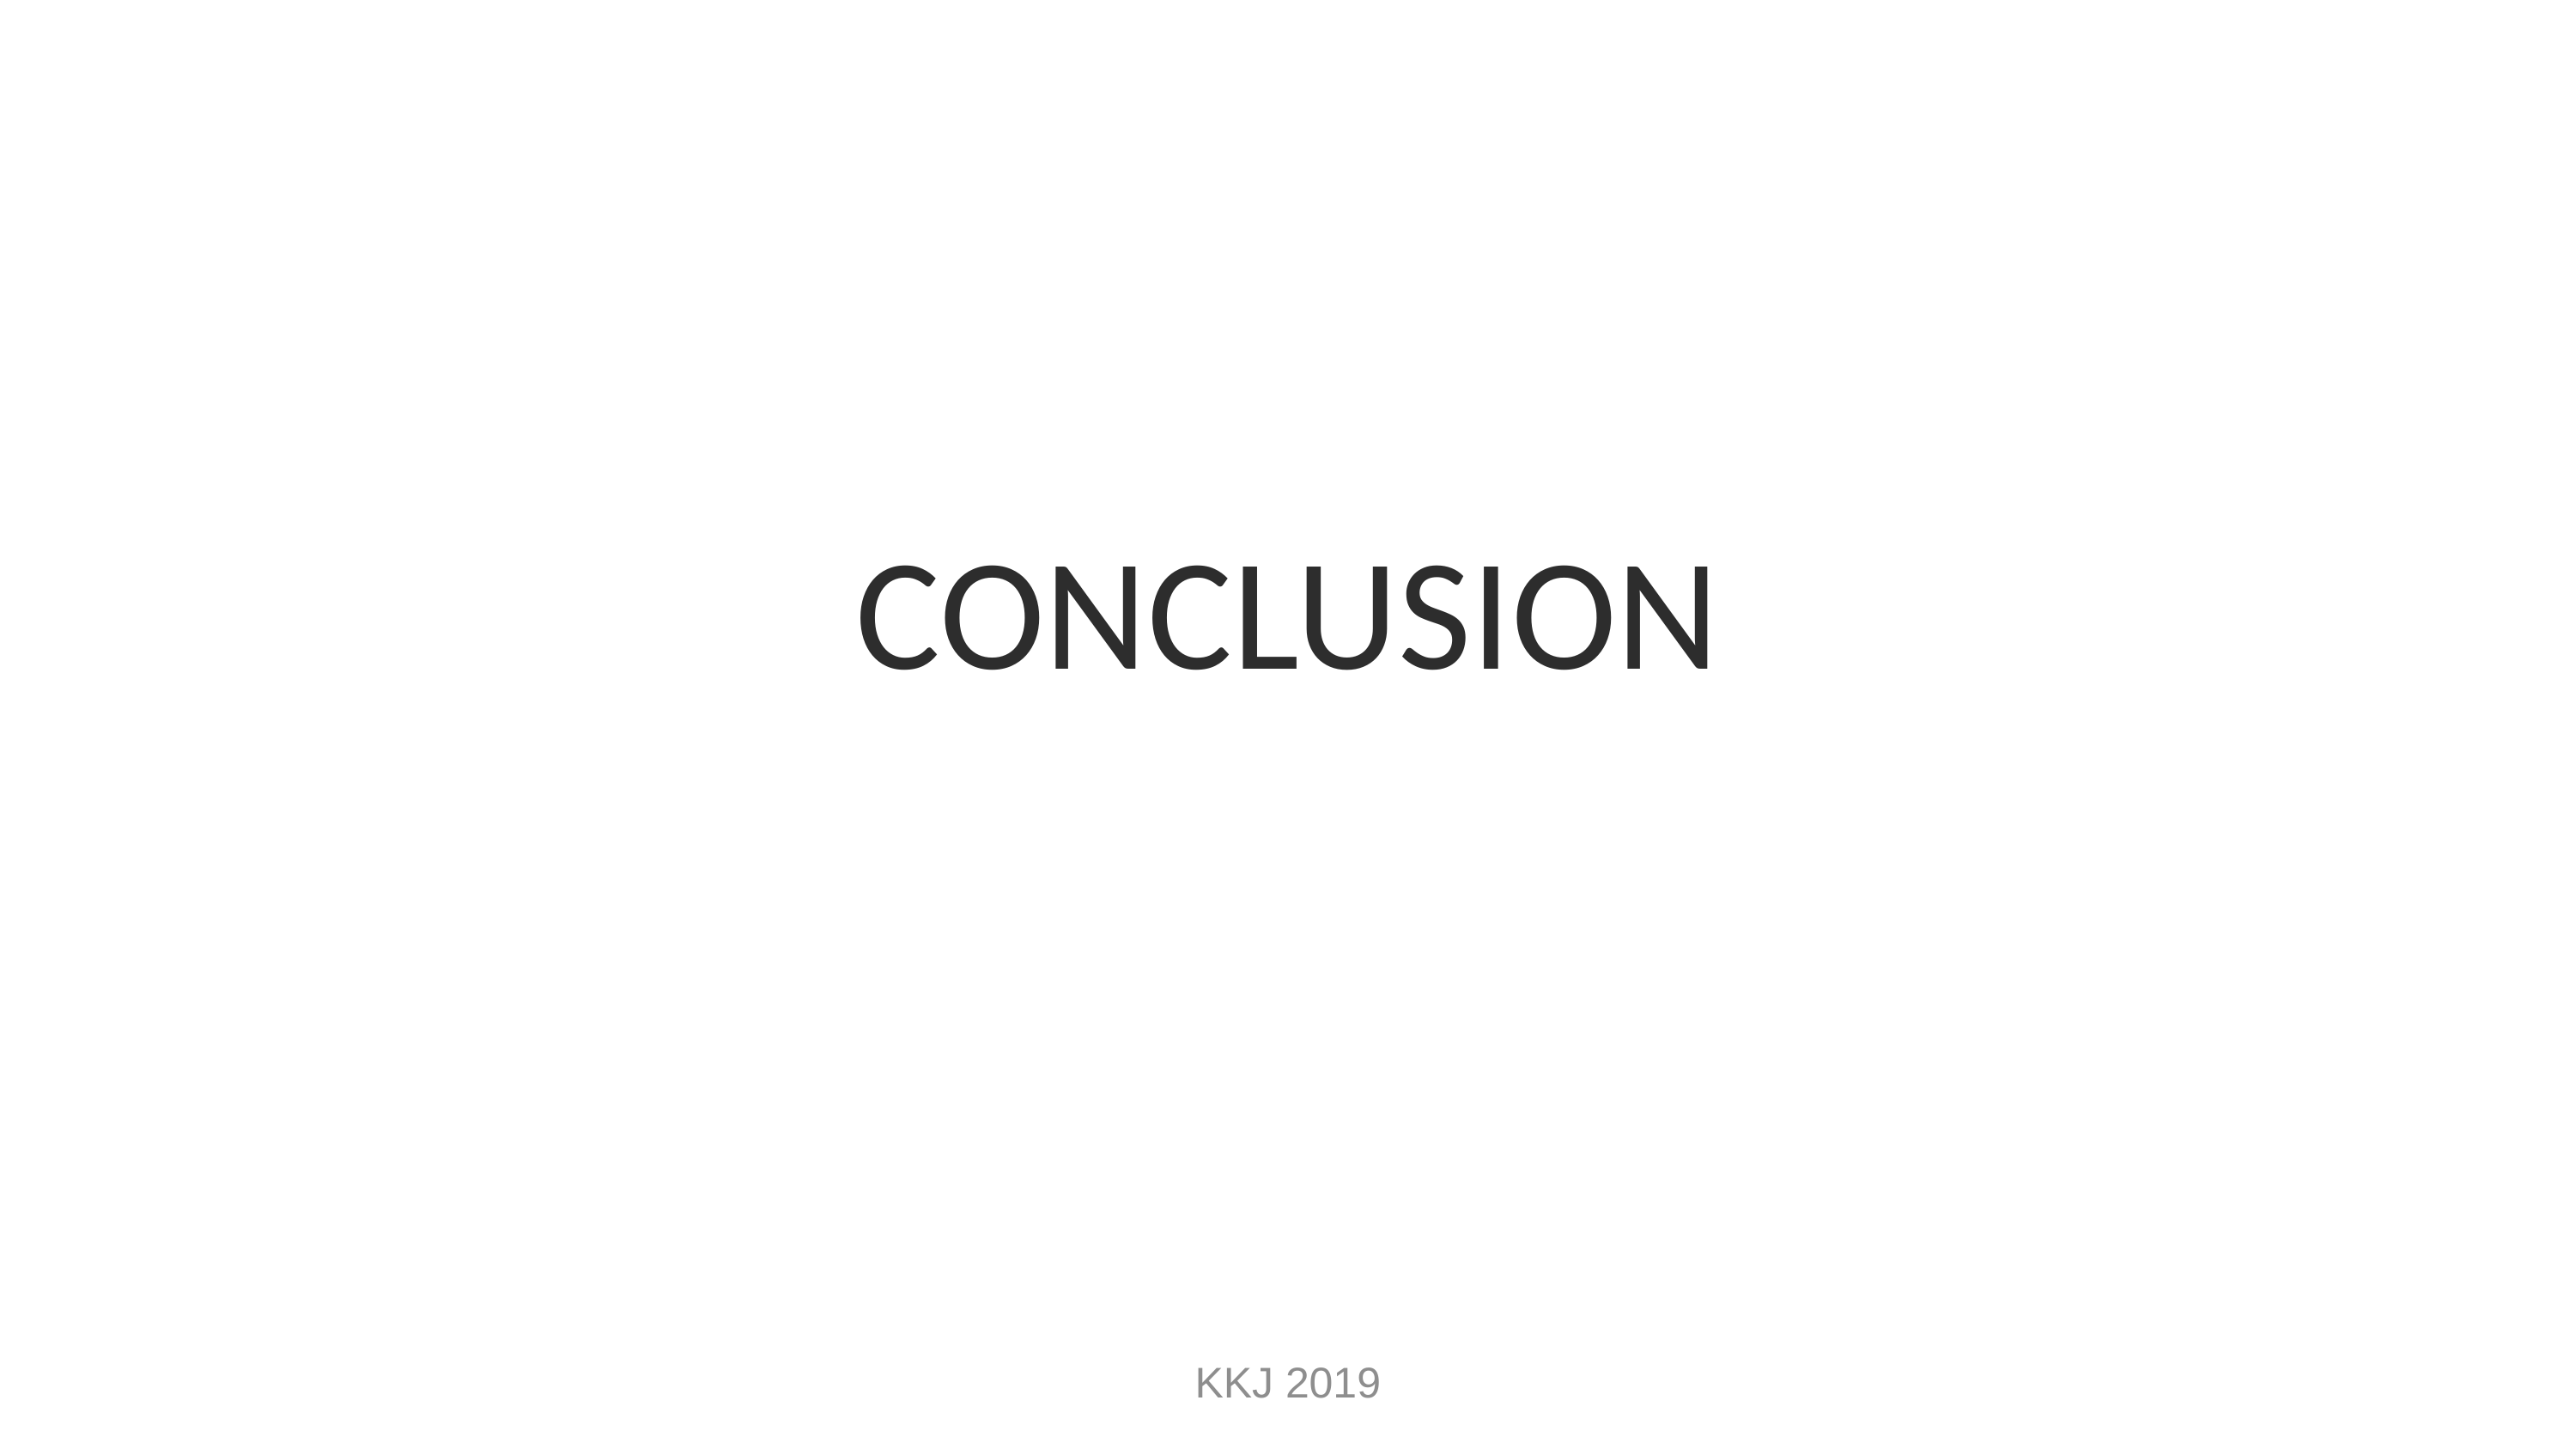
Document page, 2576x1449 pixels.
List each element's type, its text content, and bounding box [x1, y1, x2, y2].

title CONCLUSION [193, 450, 2383, 761]
footer KKJ 2019 [880, 1343, 1696, 1420]
